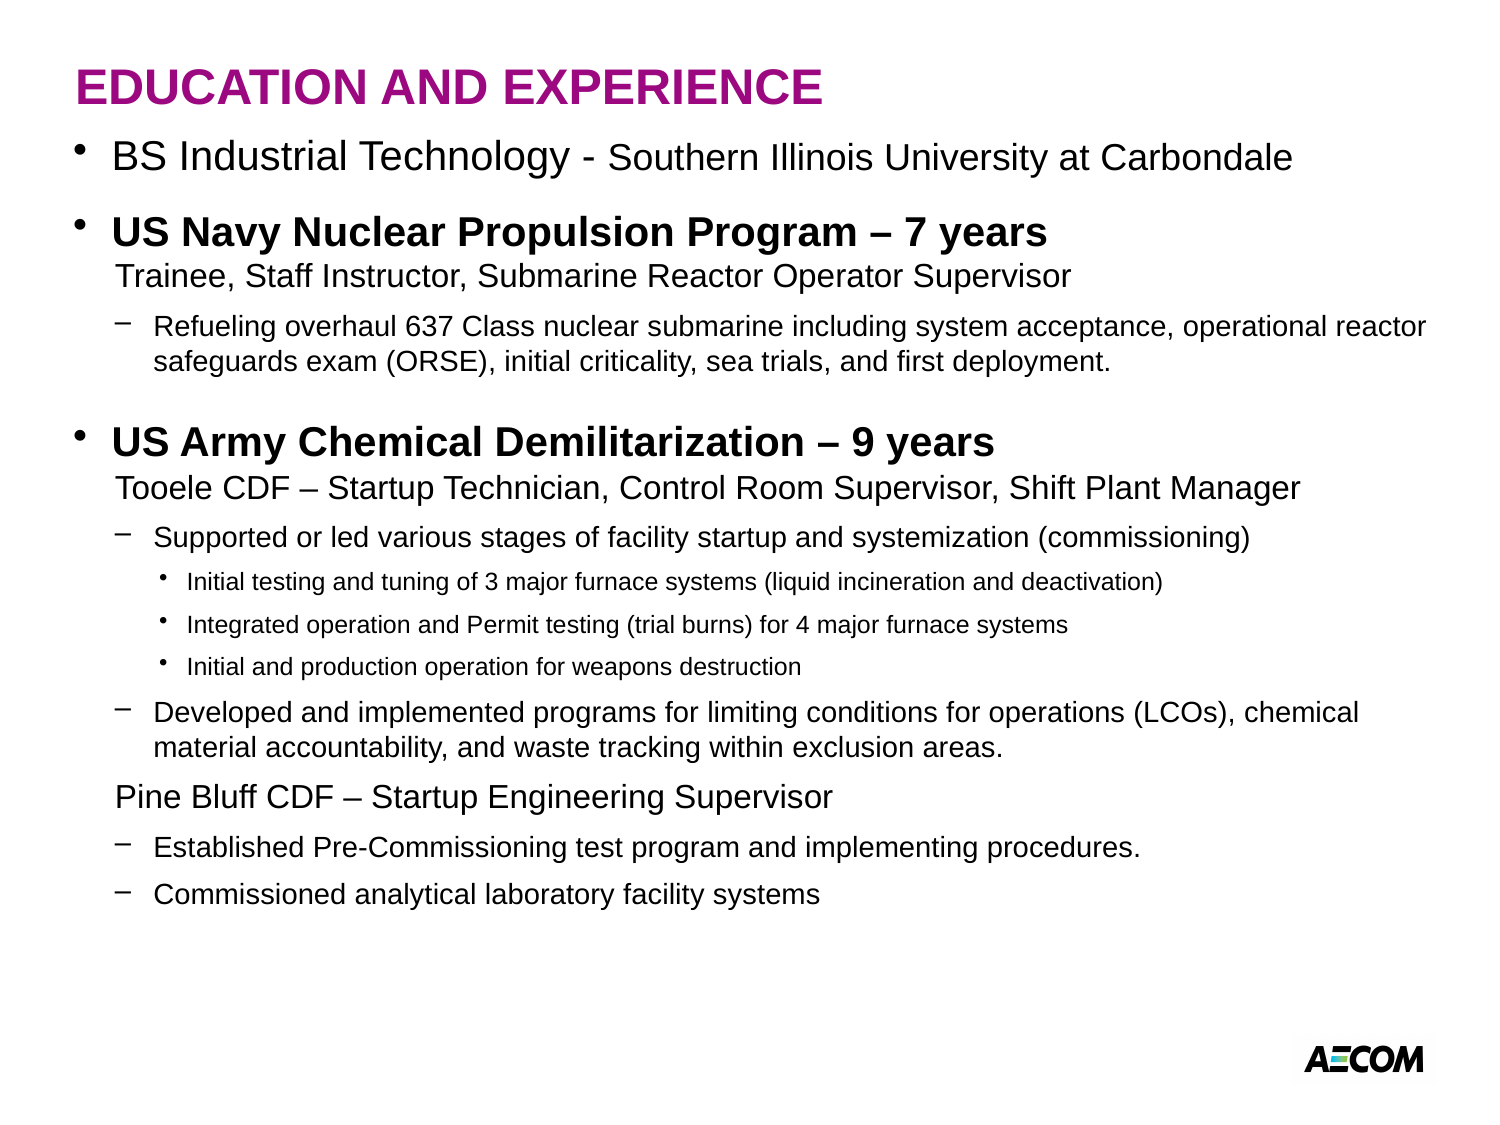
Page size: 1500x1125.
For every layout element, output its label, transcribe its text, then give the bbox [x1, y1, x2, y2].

list BS Industrial Technology - Southern Illinois University at Carbondale US Navy Nuclear Propulsion Program – 7 years Trainee, Staff Instructor, Submarine Reactor Operator Supervisor Refueling overhaul 637 Class nuclear submarine including system acceptance, operational reactor safeguards exam (ORSE), initial criticality, sea trials, and first deployment. US Army Chemical Demilitarization – 9 years Tooele CDF – Startup Technician, Control Room Supervisor, Shift Plant Manager Supported or led various stages of facility startup and systemization (commissioning) Initial testing and tuning of 3 major furnace systems (liquid incineration and deactivation) Integrated operation and Permit testing (trial burns) for 4 major furnace systems Initial and production operation for weapons destruction Developed and implemented programs for limiting conditions for operations (LCOs), chemical material accountability, and waste tracking within exclusion areas. Pine Bluff CDF – Startup Engineering Supervisor Established Pre-Commissioning test program and implementing procedures. Commissioned analytical laboratory facility systems [72, 131, 1457, 984]
picture [1291, 1033, 1436, 1085]
title EDUCATION AND EXPERIENCE [74, 53, 1424, 128]
